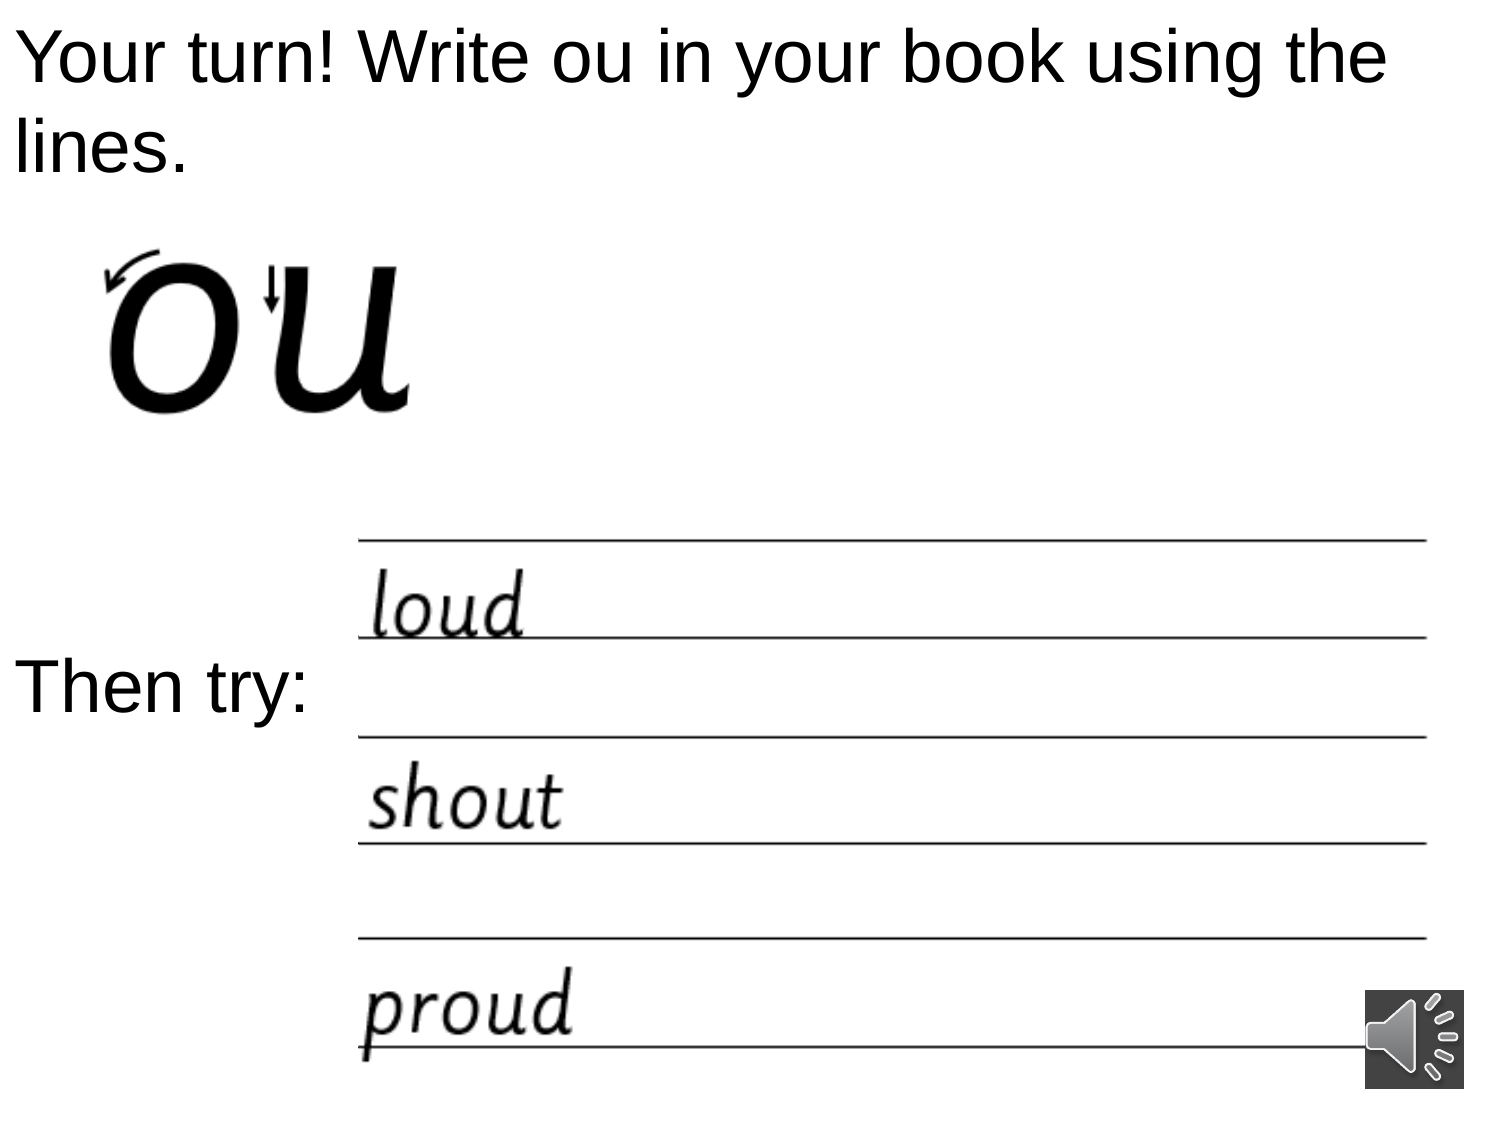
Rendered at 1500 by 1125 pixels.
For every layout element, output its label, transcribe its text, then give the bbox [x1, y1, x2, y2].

picture [357, 520, 1465, 1090]
picture [88, 217, 444, 444]
text_box Your turn! Write ou in your book using the lines. Then try: [0, 0, 1500, 735]
